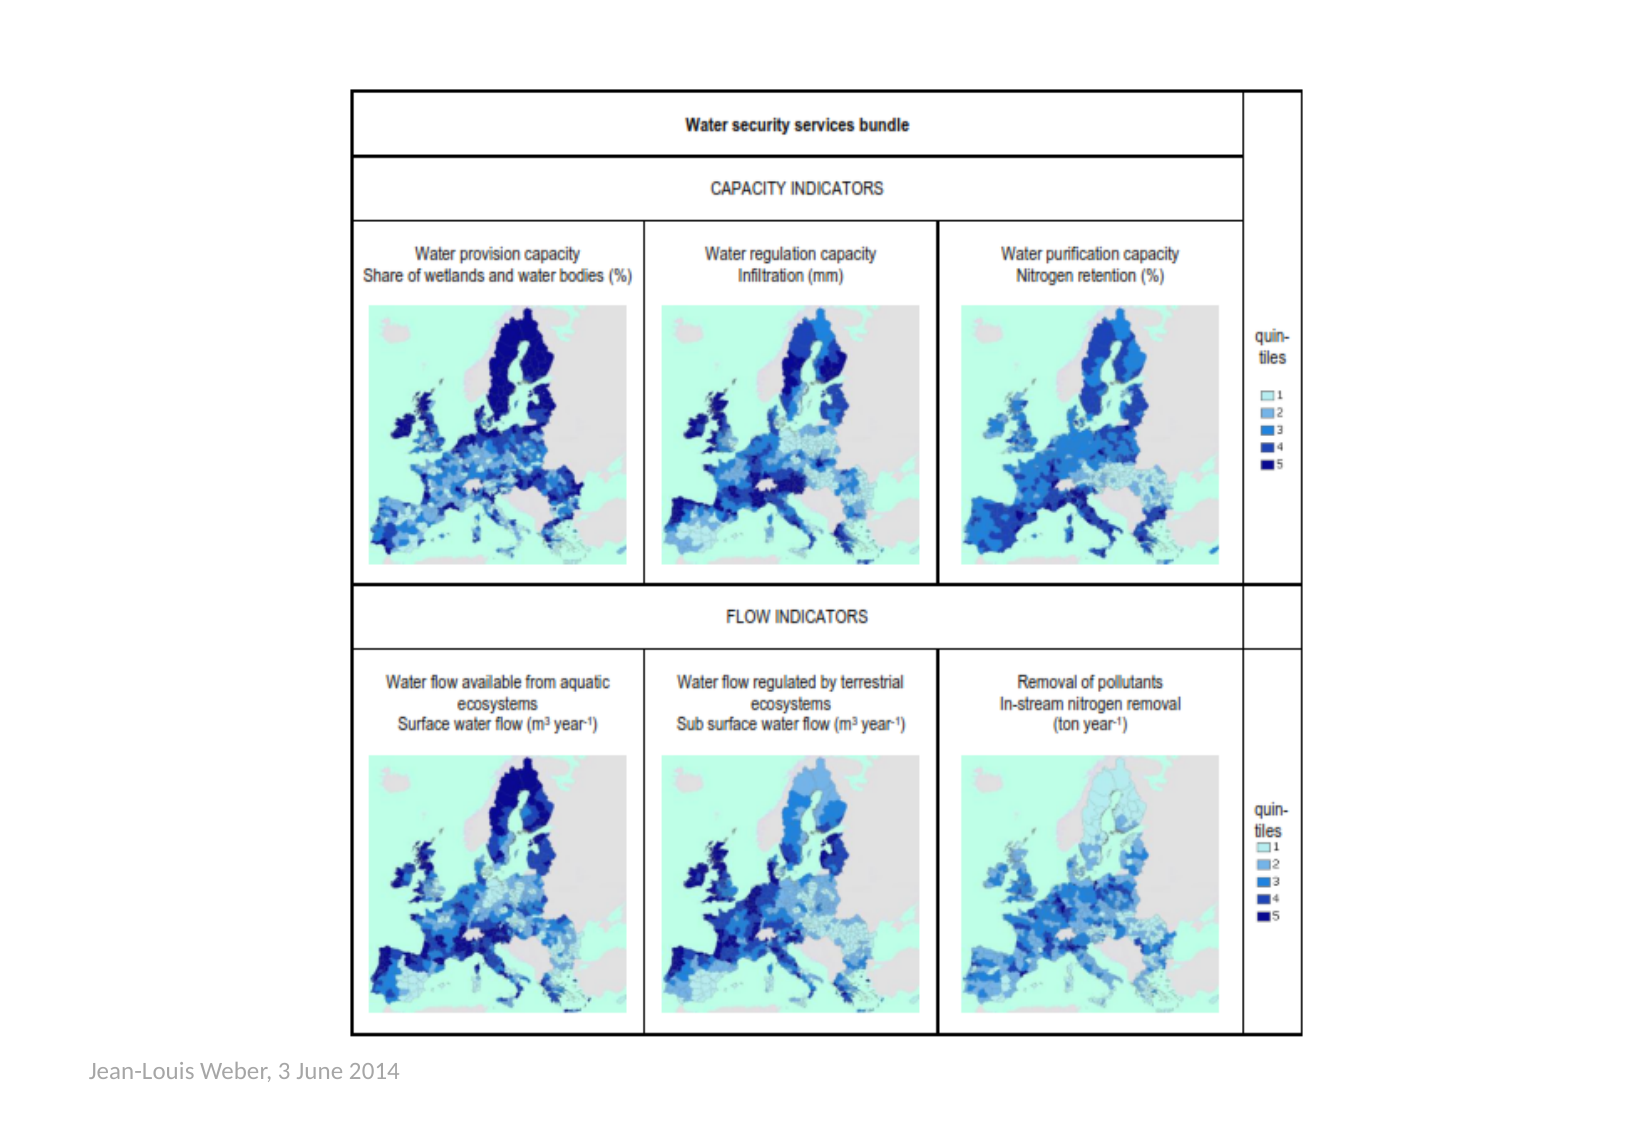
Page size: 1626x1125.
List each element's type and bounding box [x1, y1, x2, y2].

picture [339, 77, 1318, 1055]
